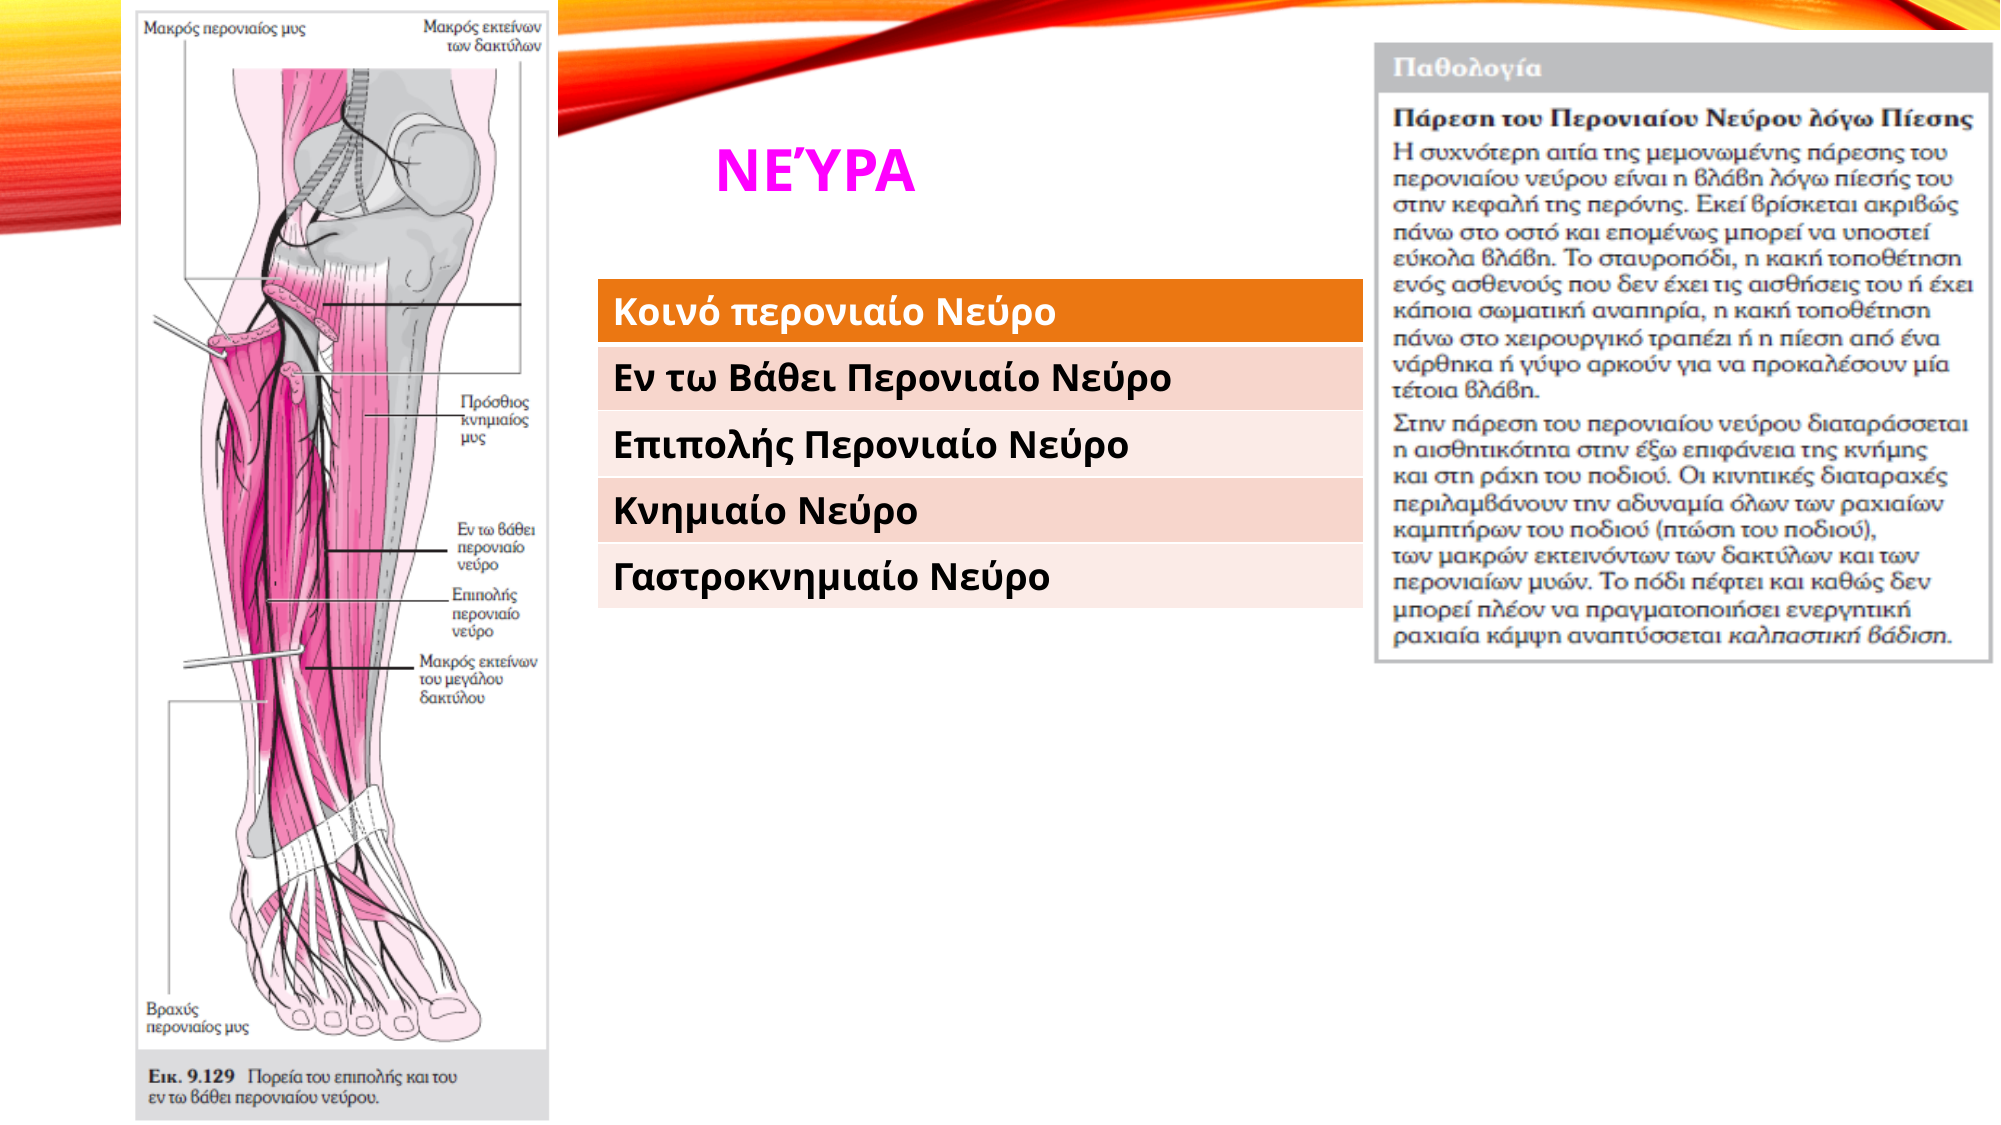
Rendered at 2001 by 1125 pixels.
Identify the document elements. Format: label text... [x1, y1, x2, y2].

table_cell Εν τω Βάθει Περονιαίο Νεύρο [598, 347, 1363, 410]
table_cell Κνημιαίο Νεύρο [598, 478, 1363, 542]
table_header Κοινό περονιαίο Νεύρο [598, 279, 1363, 342]
table_cell Επιπολής Περονιαίο Νεύρο [598, 411, 1363, 476]
title Νεύρα [570, 66, 932, 279]
picture [0, 0, 2000, 1125]
table_cell Γαστροκνημιαίο Νεύρο [598, 544, 1363, 608]
